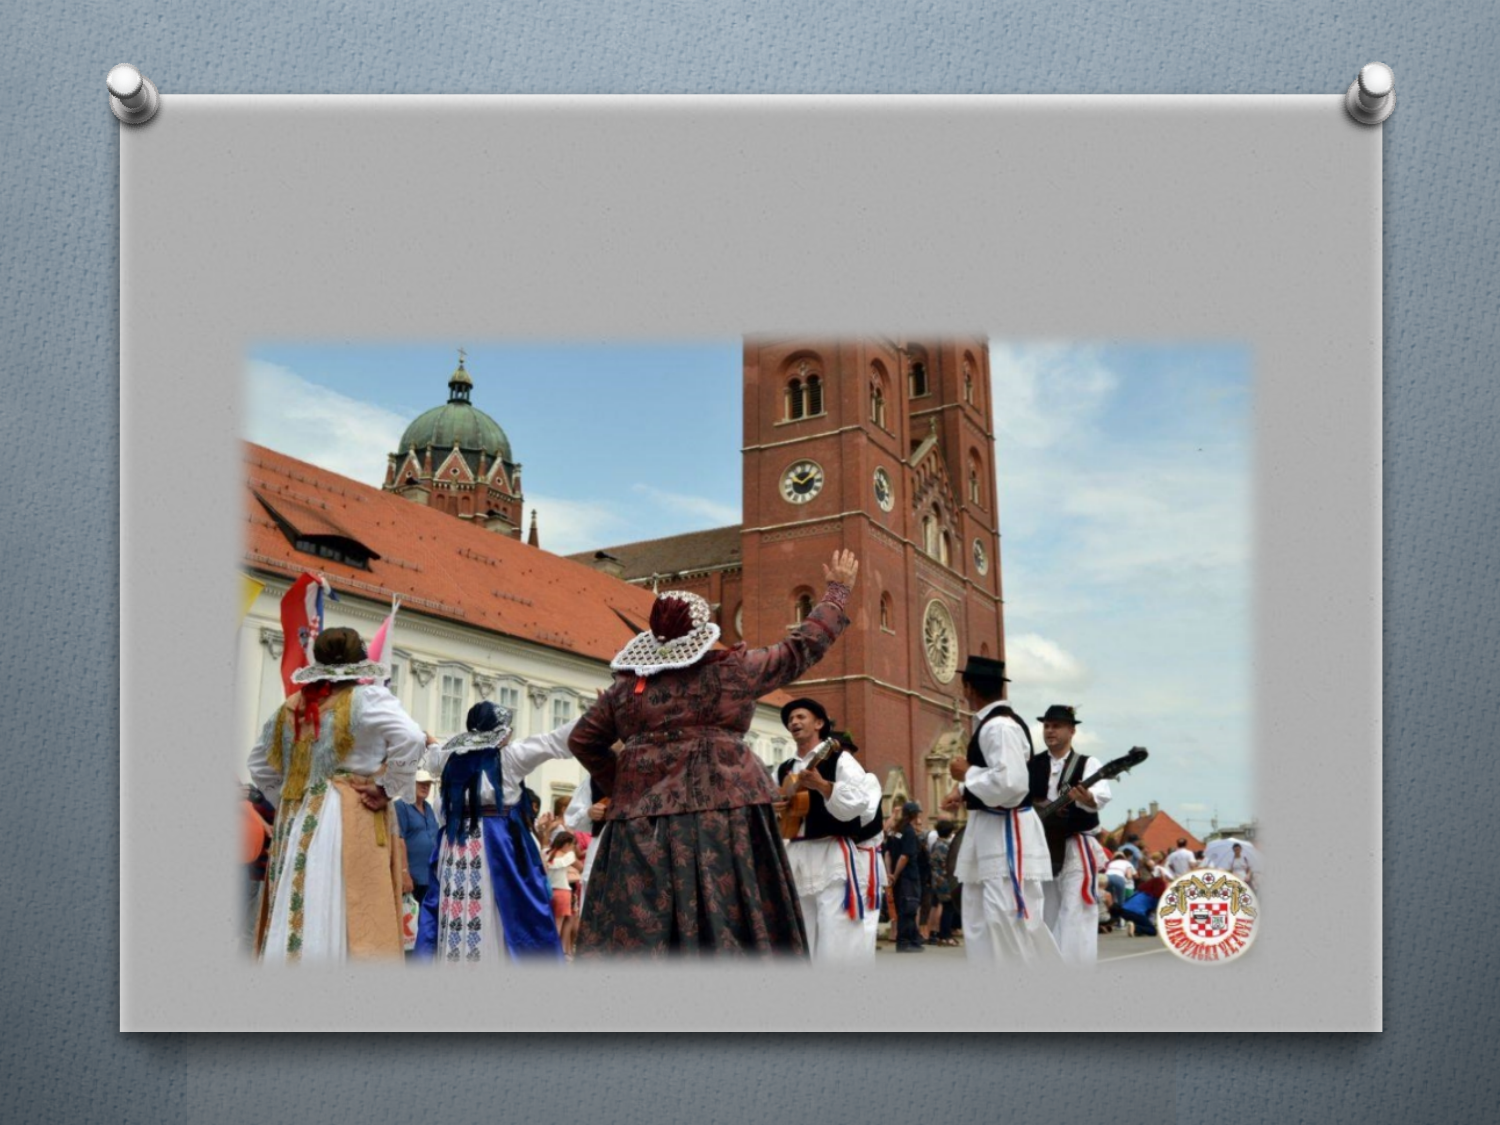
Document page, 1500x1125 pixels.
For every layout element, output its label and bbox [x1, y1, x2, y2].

picture [75, 29, 198, 153]
picture [1317, 35, 1439, 156]
list [229, 326, 1269, 975]
